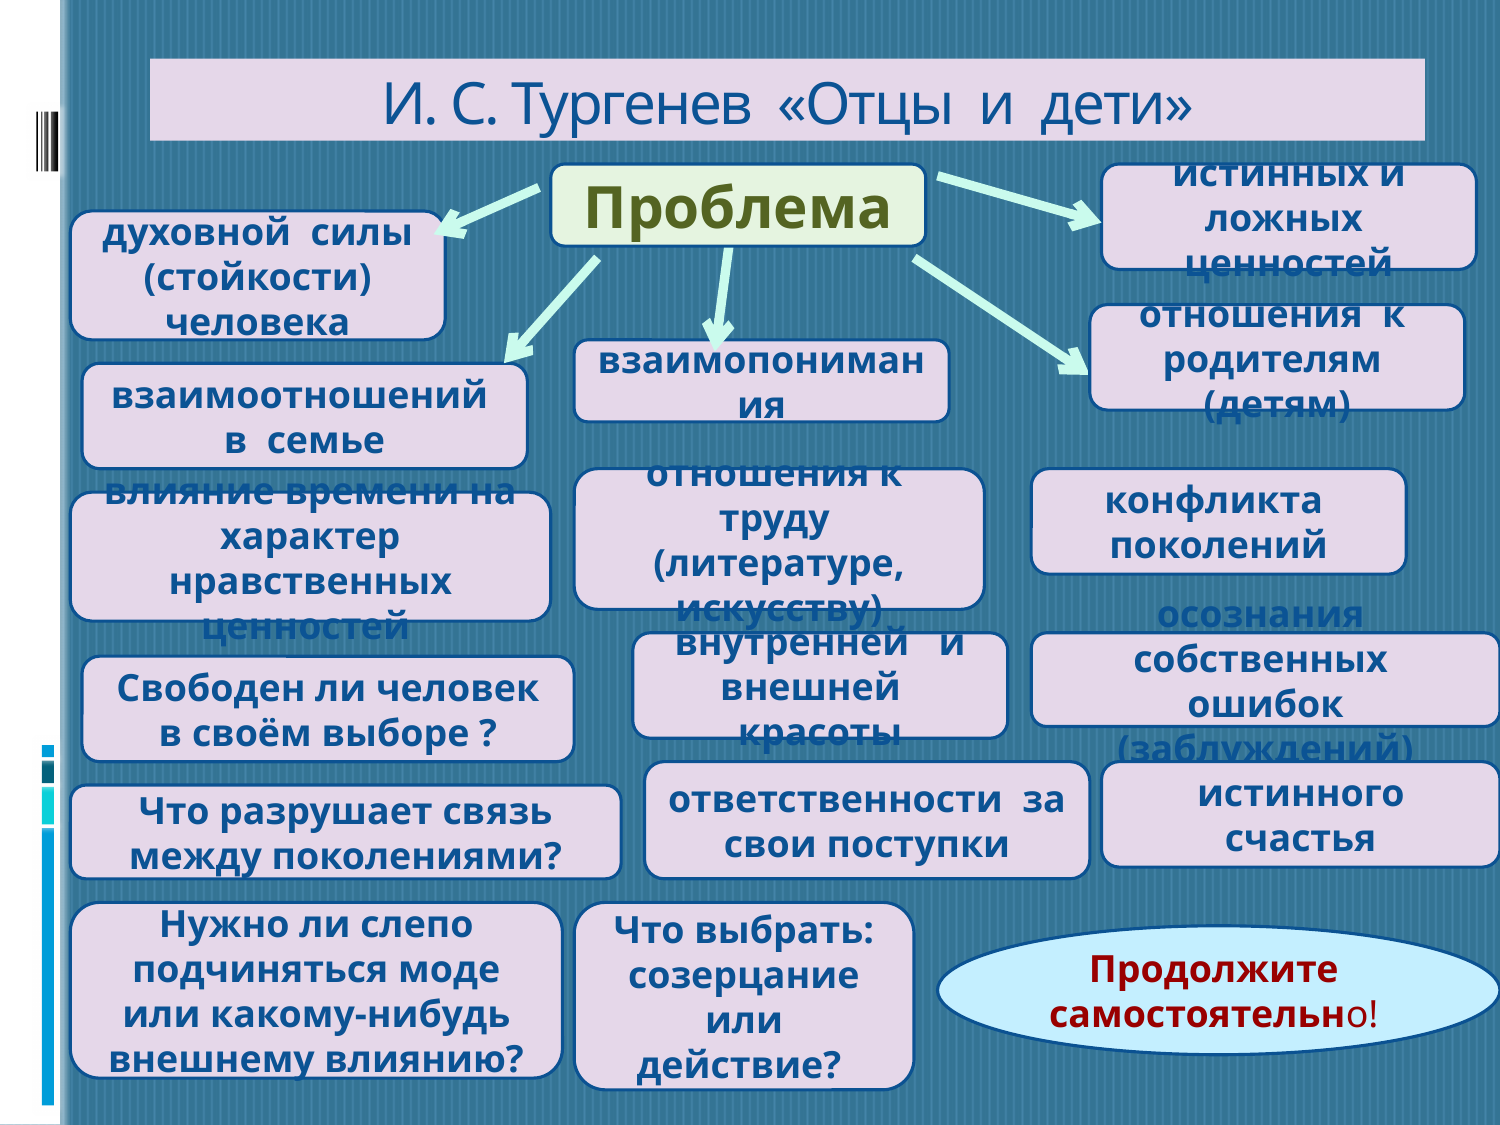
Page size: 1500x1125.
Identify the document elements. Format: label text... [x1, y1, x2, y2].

text_box Что разрушает связь между поколениями? [68, 783, 623, 881]
text_box Продолжите самостоятельно! [935, 924, 1500, 1057]
text_box Свободен ли человек в своём выборе ? [80, 654, 576, 764]
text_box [497, 263, 604, 358]
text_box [913, 257, 1091, 376]
text_box внутренней и внешней красоты [631, 631, 1010, 740]
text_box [433, 186, 540, 235]
text_box истинных и ложных ценностей [1099, 162, 1479, 272]
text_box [668, 291, 775, 307]
text_box ответственности за свои поступки [642, 760, 1092, 881]
text_box духовной силы (стойкости) человека [68, 209, 447, 342]
text_box Что выбрать: созерцание или действие? [572, 900, 916, 1092]
text_box отношения к труду (литературе, искусству) [572, 467, 986, 611]
text_box конфликта поколений [1029, 467, 1408, 576]
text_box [936, 175, 1102, 224]
text_box взаимоотношений в семье [80, 361, 529, 471]
text_box отношения к родителям (детям) [1088, 302, 1467, 412]
text_box Нужно ли слепо подчиняться моде или какому-нибудь внешнему влиянию? [68, 900, 565, 1080]
text_box истинного счастья [1099, 760, 1500, 869]
text_box взаимопонимания [572, 338, 951, 424]
title И. С. Тургенев «Отцы и дети» [150, 58, 1425, 141]
text_box осознания собственных ошибок (заблуждений) [1029, 631, 1500, 729]
text_box влияние времени на характер нравственных ценностей [68, 490, 553, 623]
text_box Проблема [549, 162, 928, 248]
